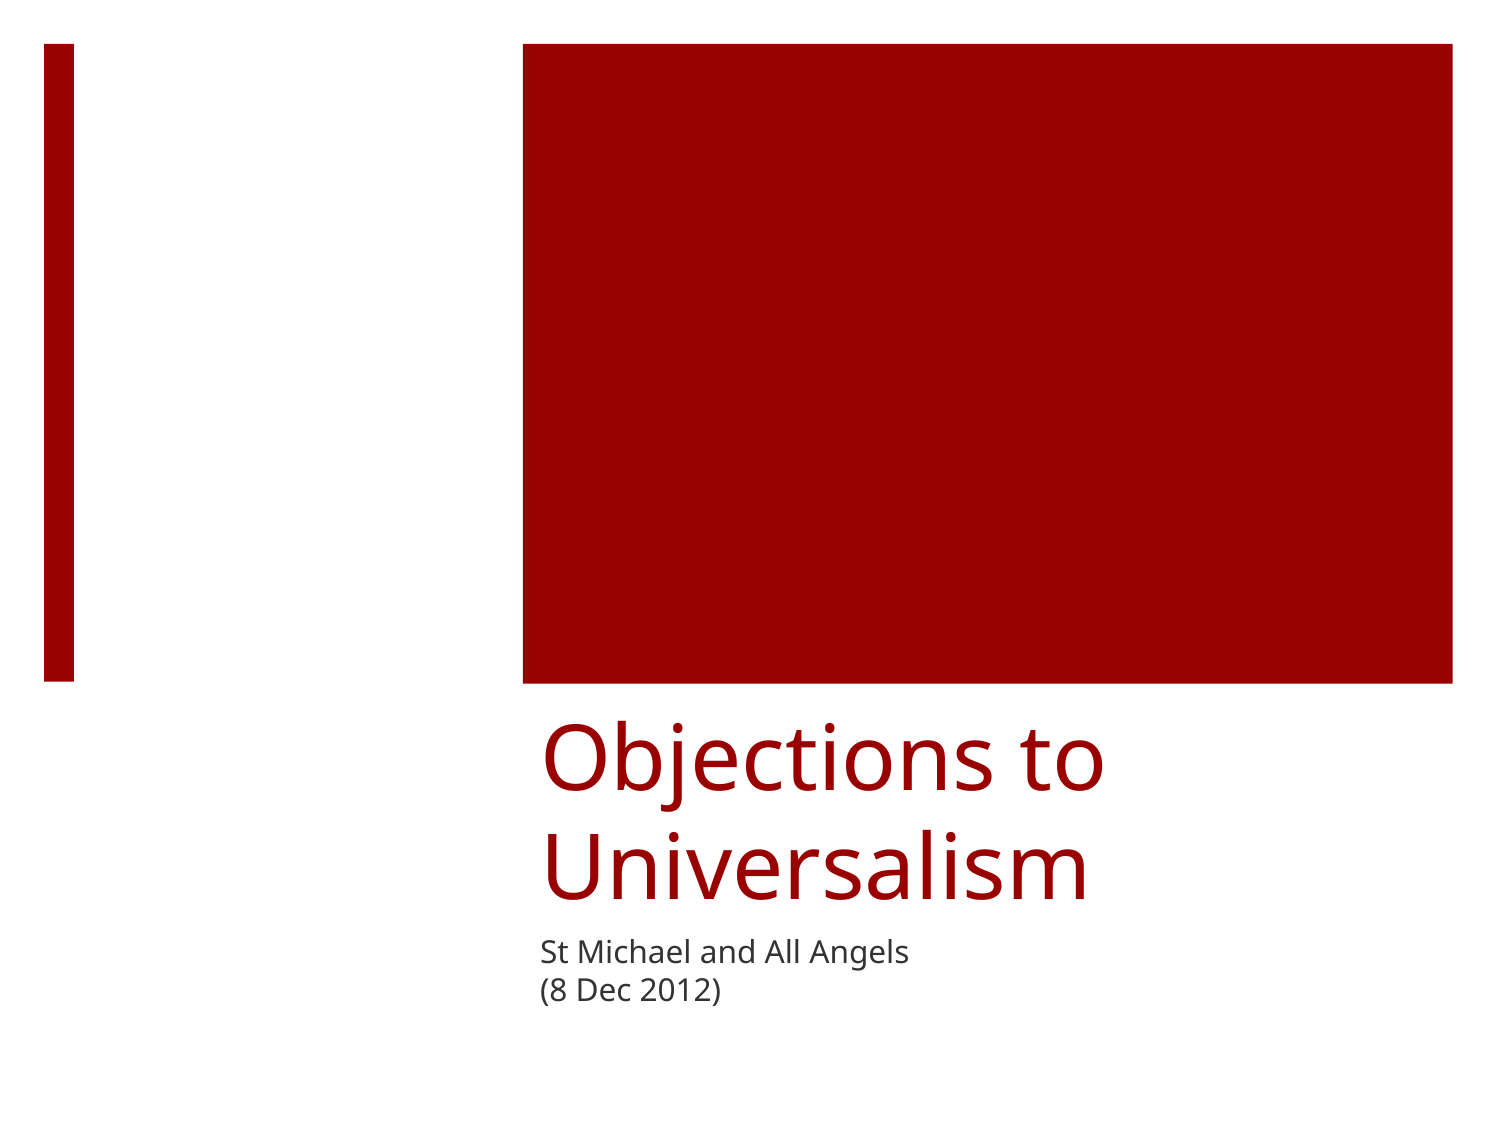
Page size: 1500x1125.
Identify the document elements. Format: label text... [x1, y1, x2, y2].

title Objections to Universalism [525, 690, 1421, 924]
subtitle St Michael and All Angels (8 Dec 2012) [525, 924, 1421, 1017]
